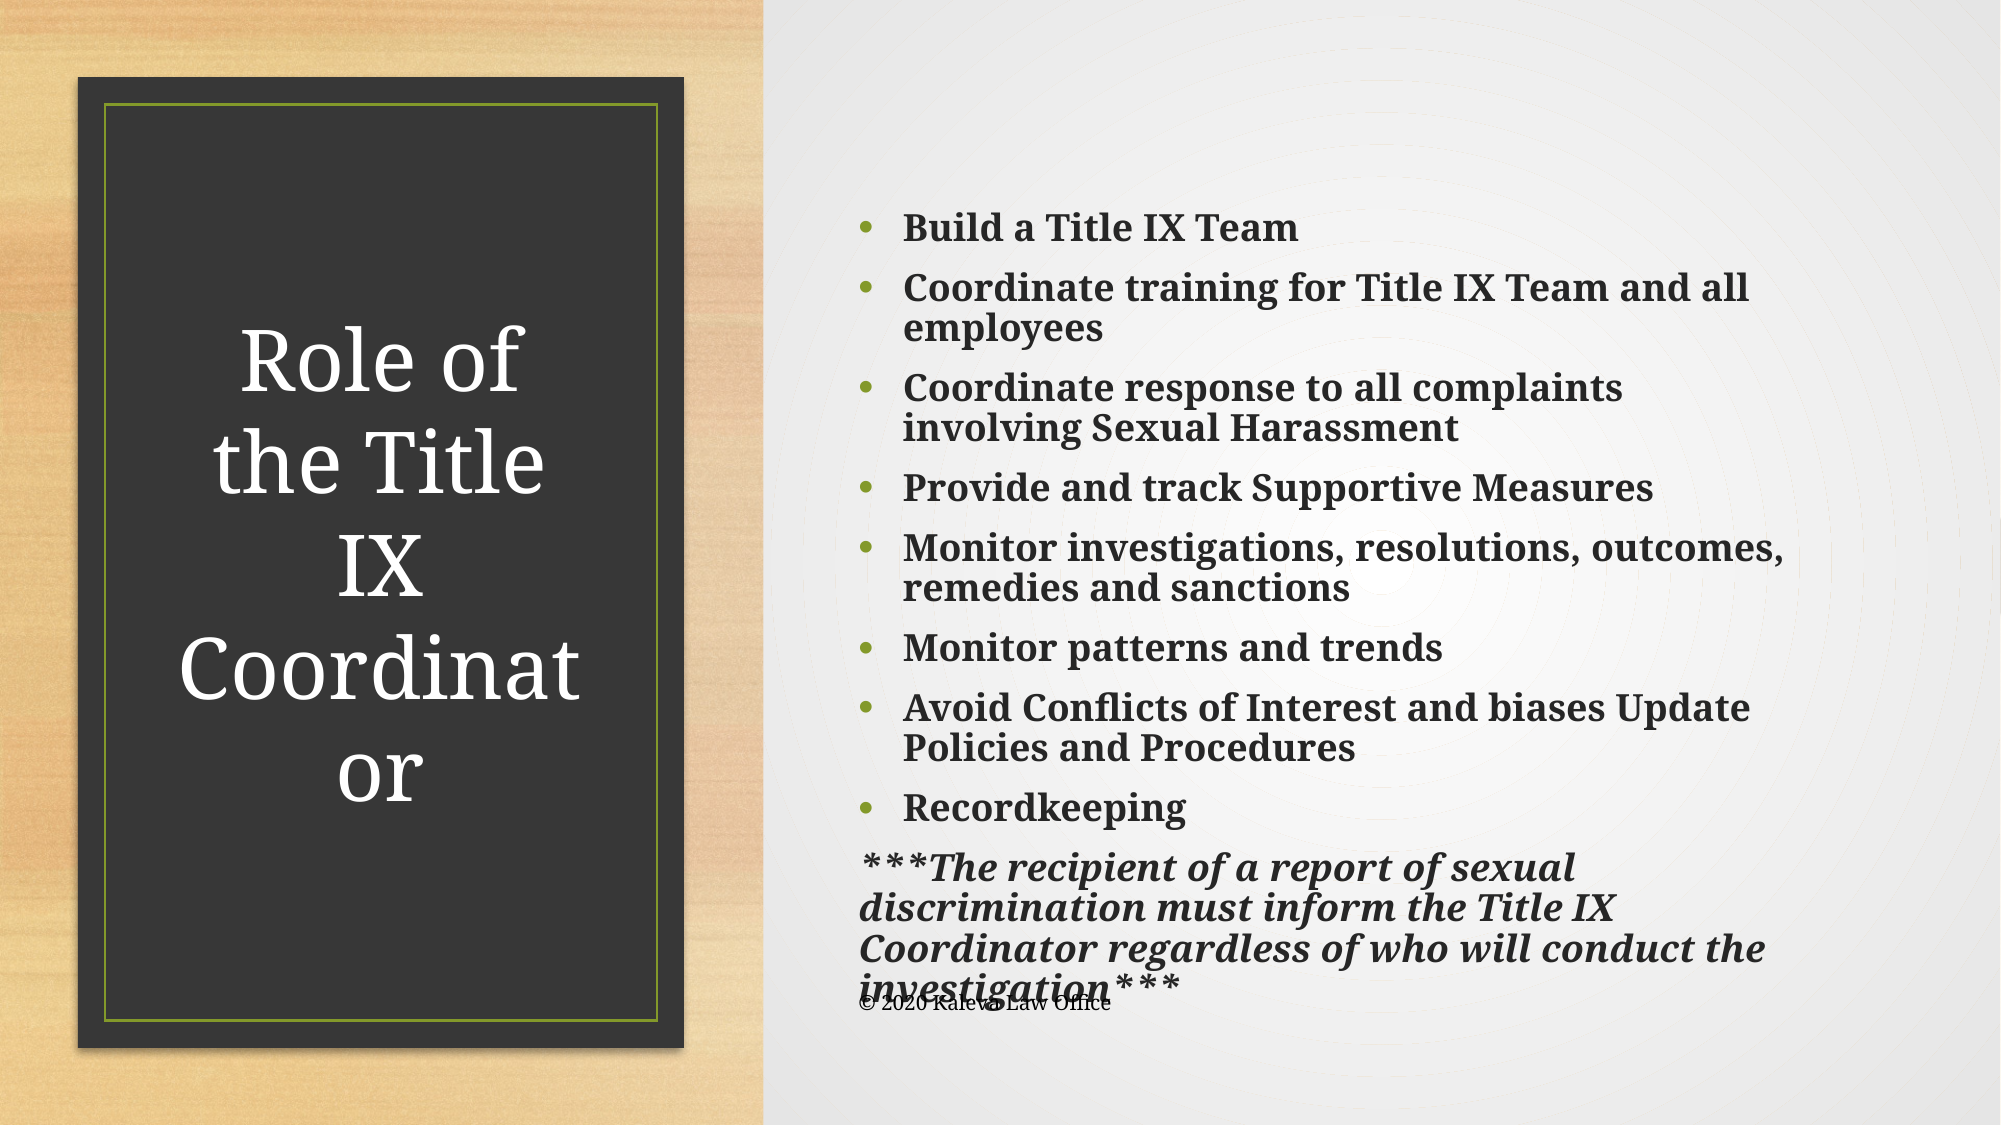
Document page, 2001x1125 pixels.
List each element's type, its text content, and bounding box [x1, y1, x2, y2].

list Build a Title IX Team Coordinate training for Title IX Team and all employees Coordinate response to all complaints involving Sexual Harassment Provide and track Supportive Measures Monitor investigations, resolutions, outcomes, remedies and sanctions Monitor patterns and trends Avoid Conflicts of Interest and biases Update Policies and Procedures Recordkeeping ***The recipient of a report of sexual discrimination must inform the Title IX Coordinator regardless of who will conduct the investigation*** [843, 77, 1820, 1021]
footer © 2020 Kaleva Law Office [843, 979, 1444, 1025]
text_box [0, 0, 762, 1125]
text_box [77, 76, 685, 1049]
text_box [762, 0, 2000, 1125]
text_box [104, 103, 658, 1021]
title Role of the Title IX Coordinator [156, 156, 605, 968]
